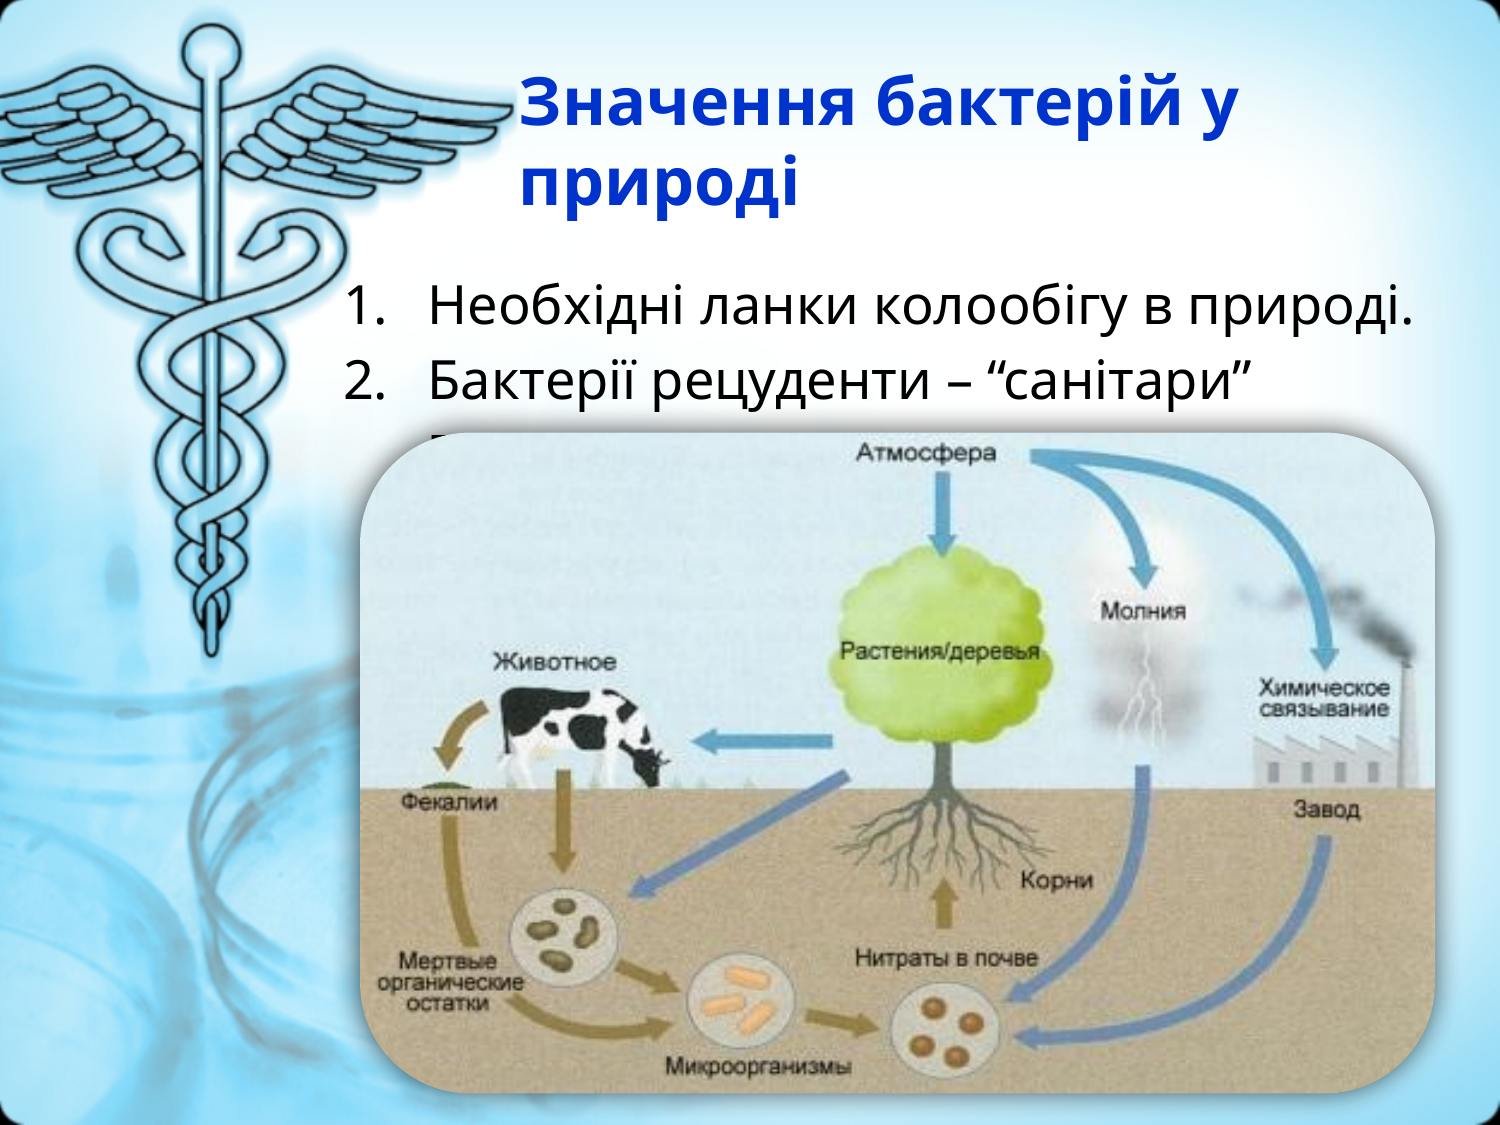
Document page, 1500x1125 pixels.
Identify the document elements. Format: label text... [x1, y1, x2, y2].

title Значення бактерій у природі [503, 45, 1465, 233]
picture [0, 0, 1500, 1125]
list Необхідні ланки колообігу в природі. Бактерії рецуденти – “санітари” природи [328, 262, 1465, 1005]
